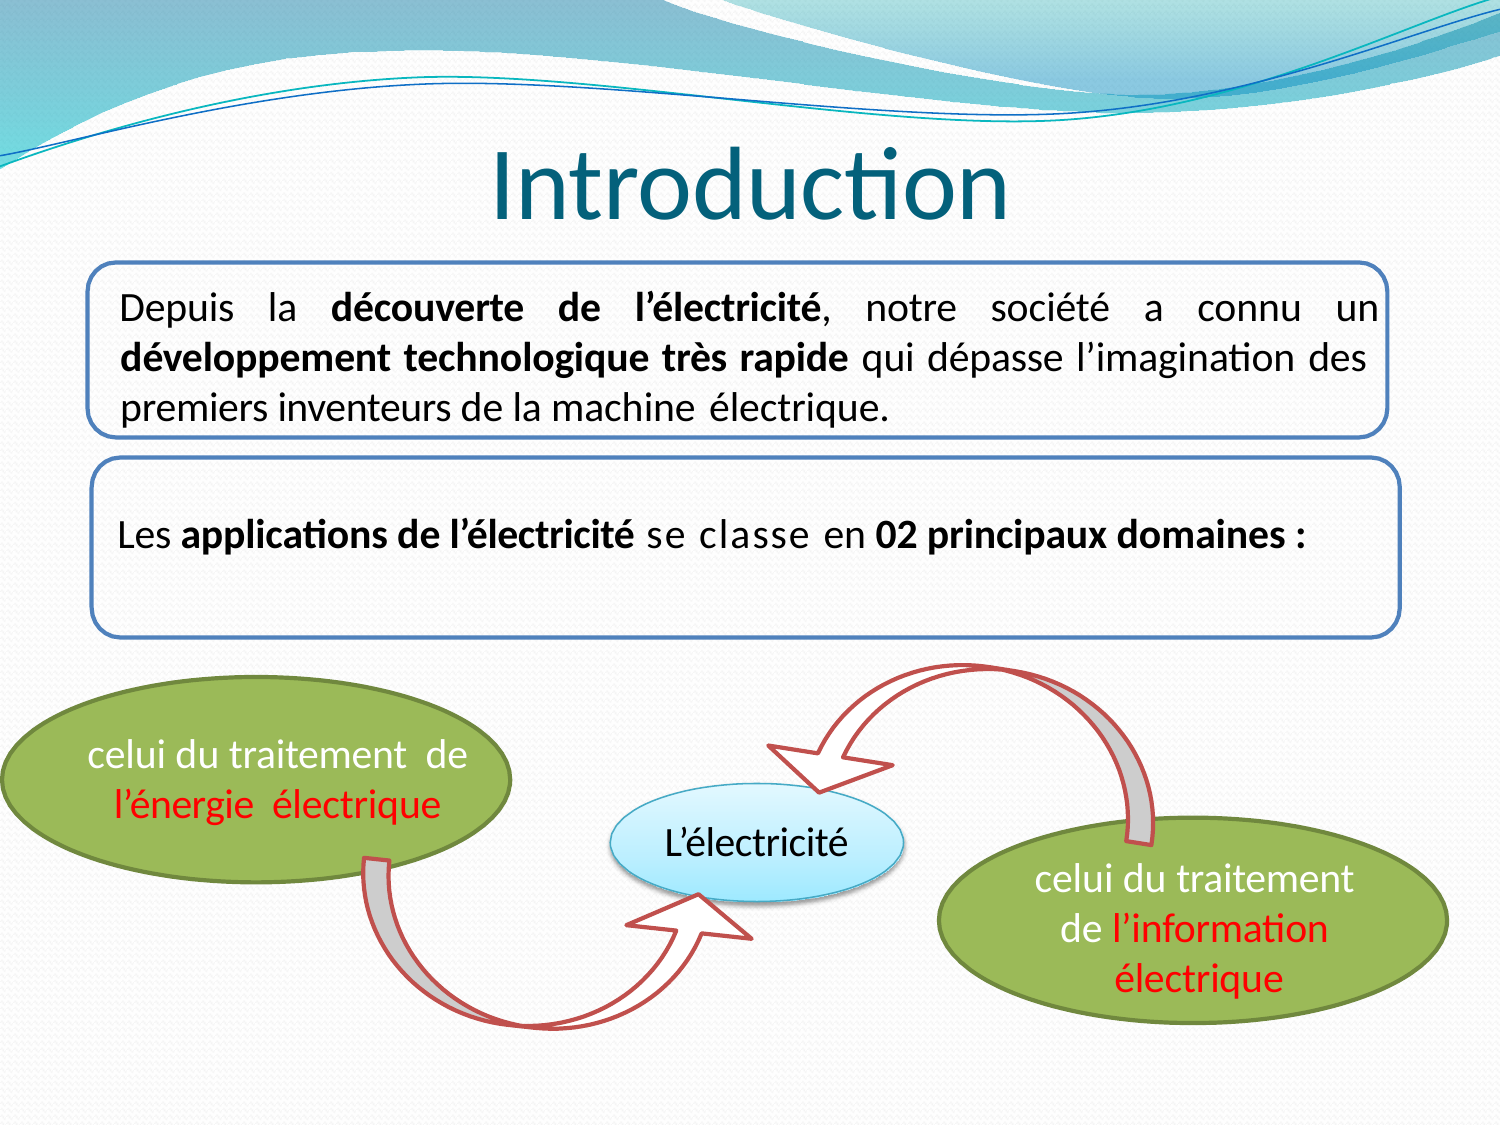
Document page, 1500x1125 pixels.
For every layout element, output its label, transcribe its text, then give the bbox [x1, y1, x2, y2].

text_box Chaine de traitement numérique [354, 674, 358, 885]
text_box [91, 262, 1384, 277]
text_box [91, 463, 1400, 638]
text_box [360, 664, 1003, 1032]
title Introduction [487, 50, 1050, 241]
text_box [0, 674, 354, 885]
title Electronique [758, 664, 1003, 859]
text_box Depuis la découverte de l’électricité, notre société a connu un développement technologique très rapide qui dépasse l’imagination des premiers inventeurs de la machine électrique. Les applications de l’électricité se classe en 02 principaux domaines : [87, 277, 1388, 558]
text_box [1010, 815, 1450, 1026]
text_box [765, 662, 1156, 848]
text_box [1007, 815, 1162, 1026]
